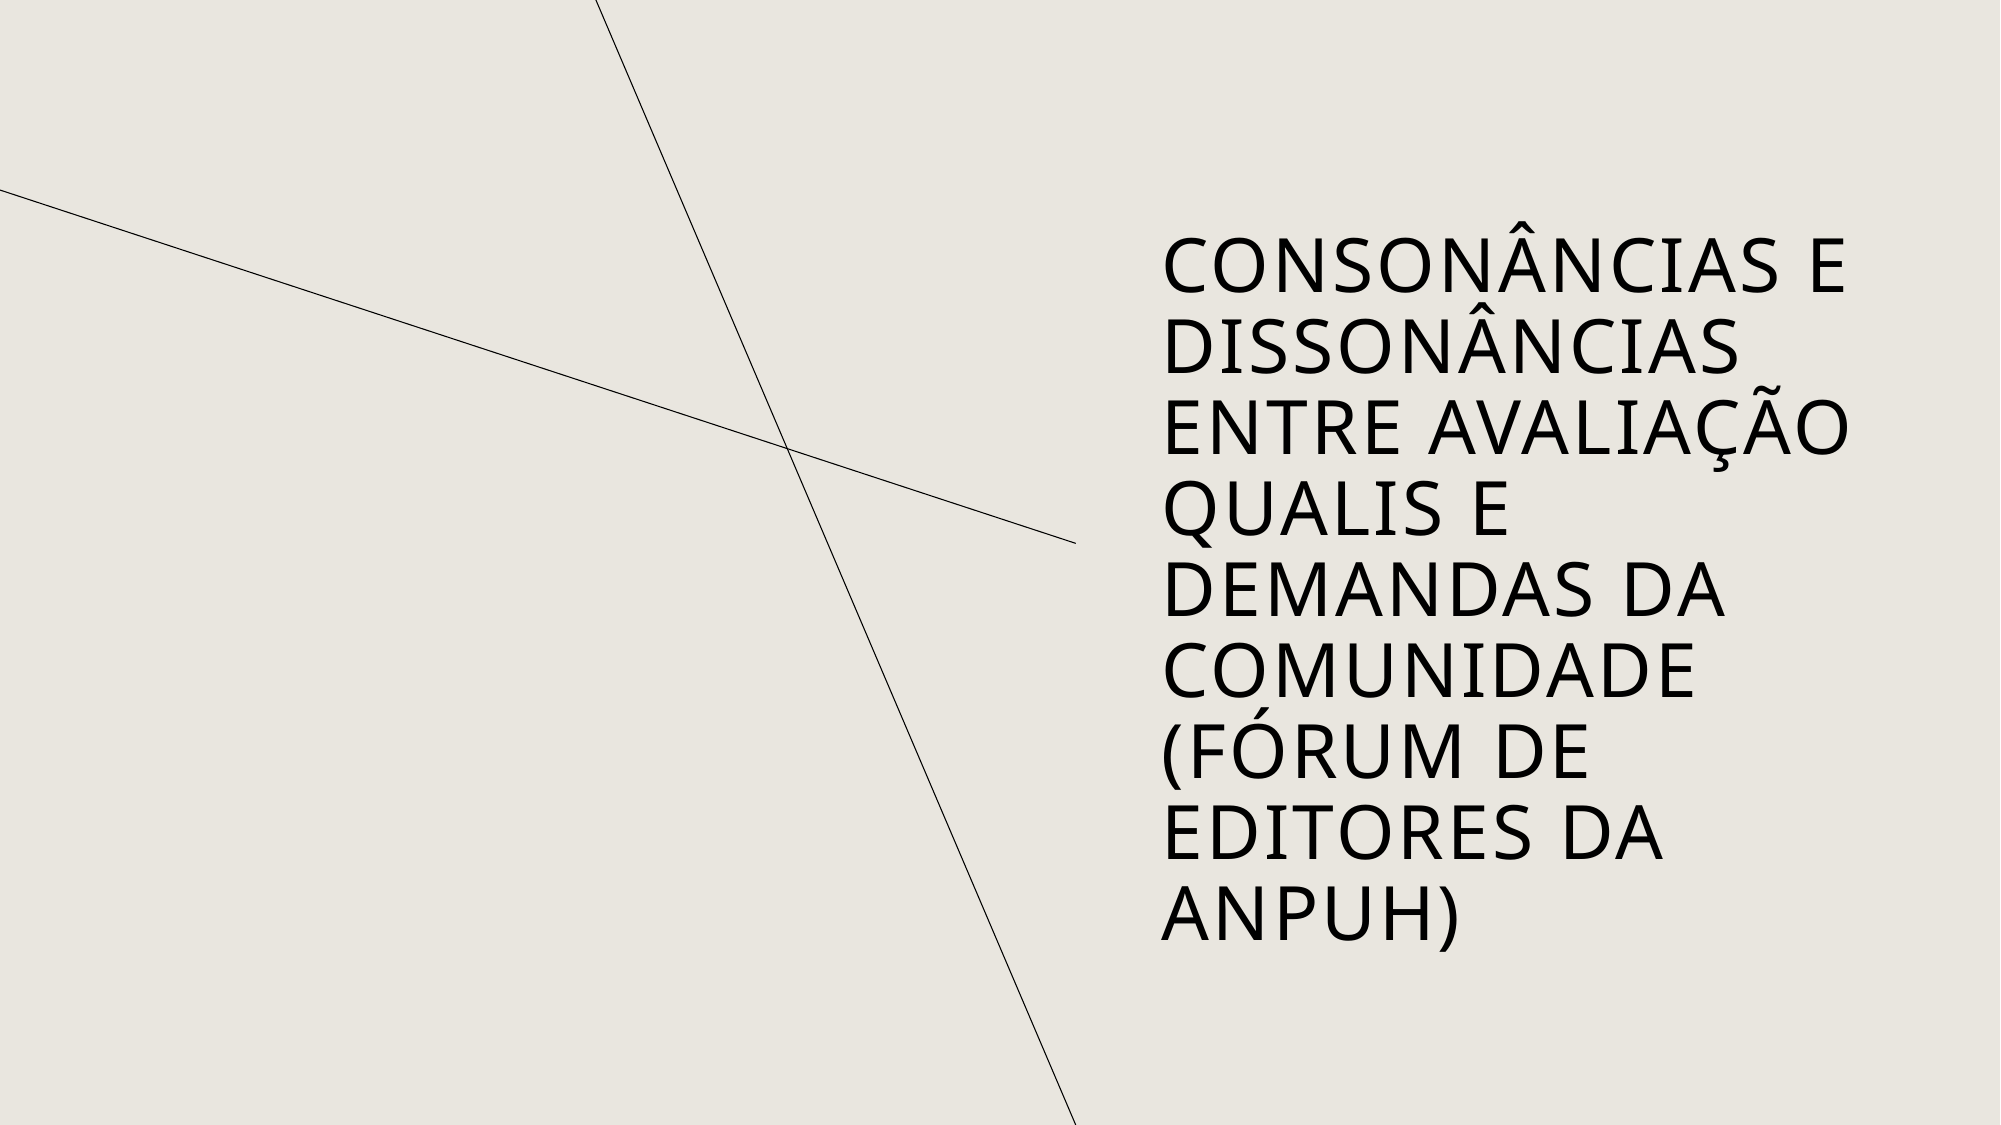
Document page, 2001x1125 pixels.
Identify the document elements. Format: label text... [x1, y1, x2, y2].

title Consonâncias e dissonâncias entre avaliação Qualis e demandas da comunidade (Fórum de Editores da Anpuh) [1146, 79, 1886, 964]
